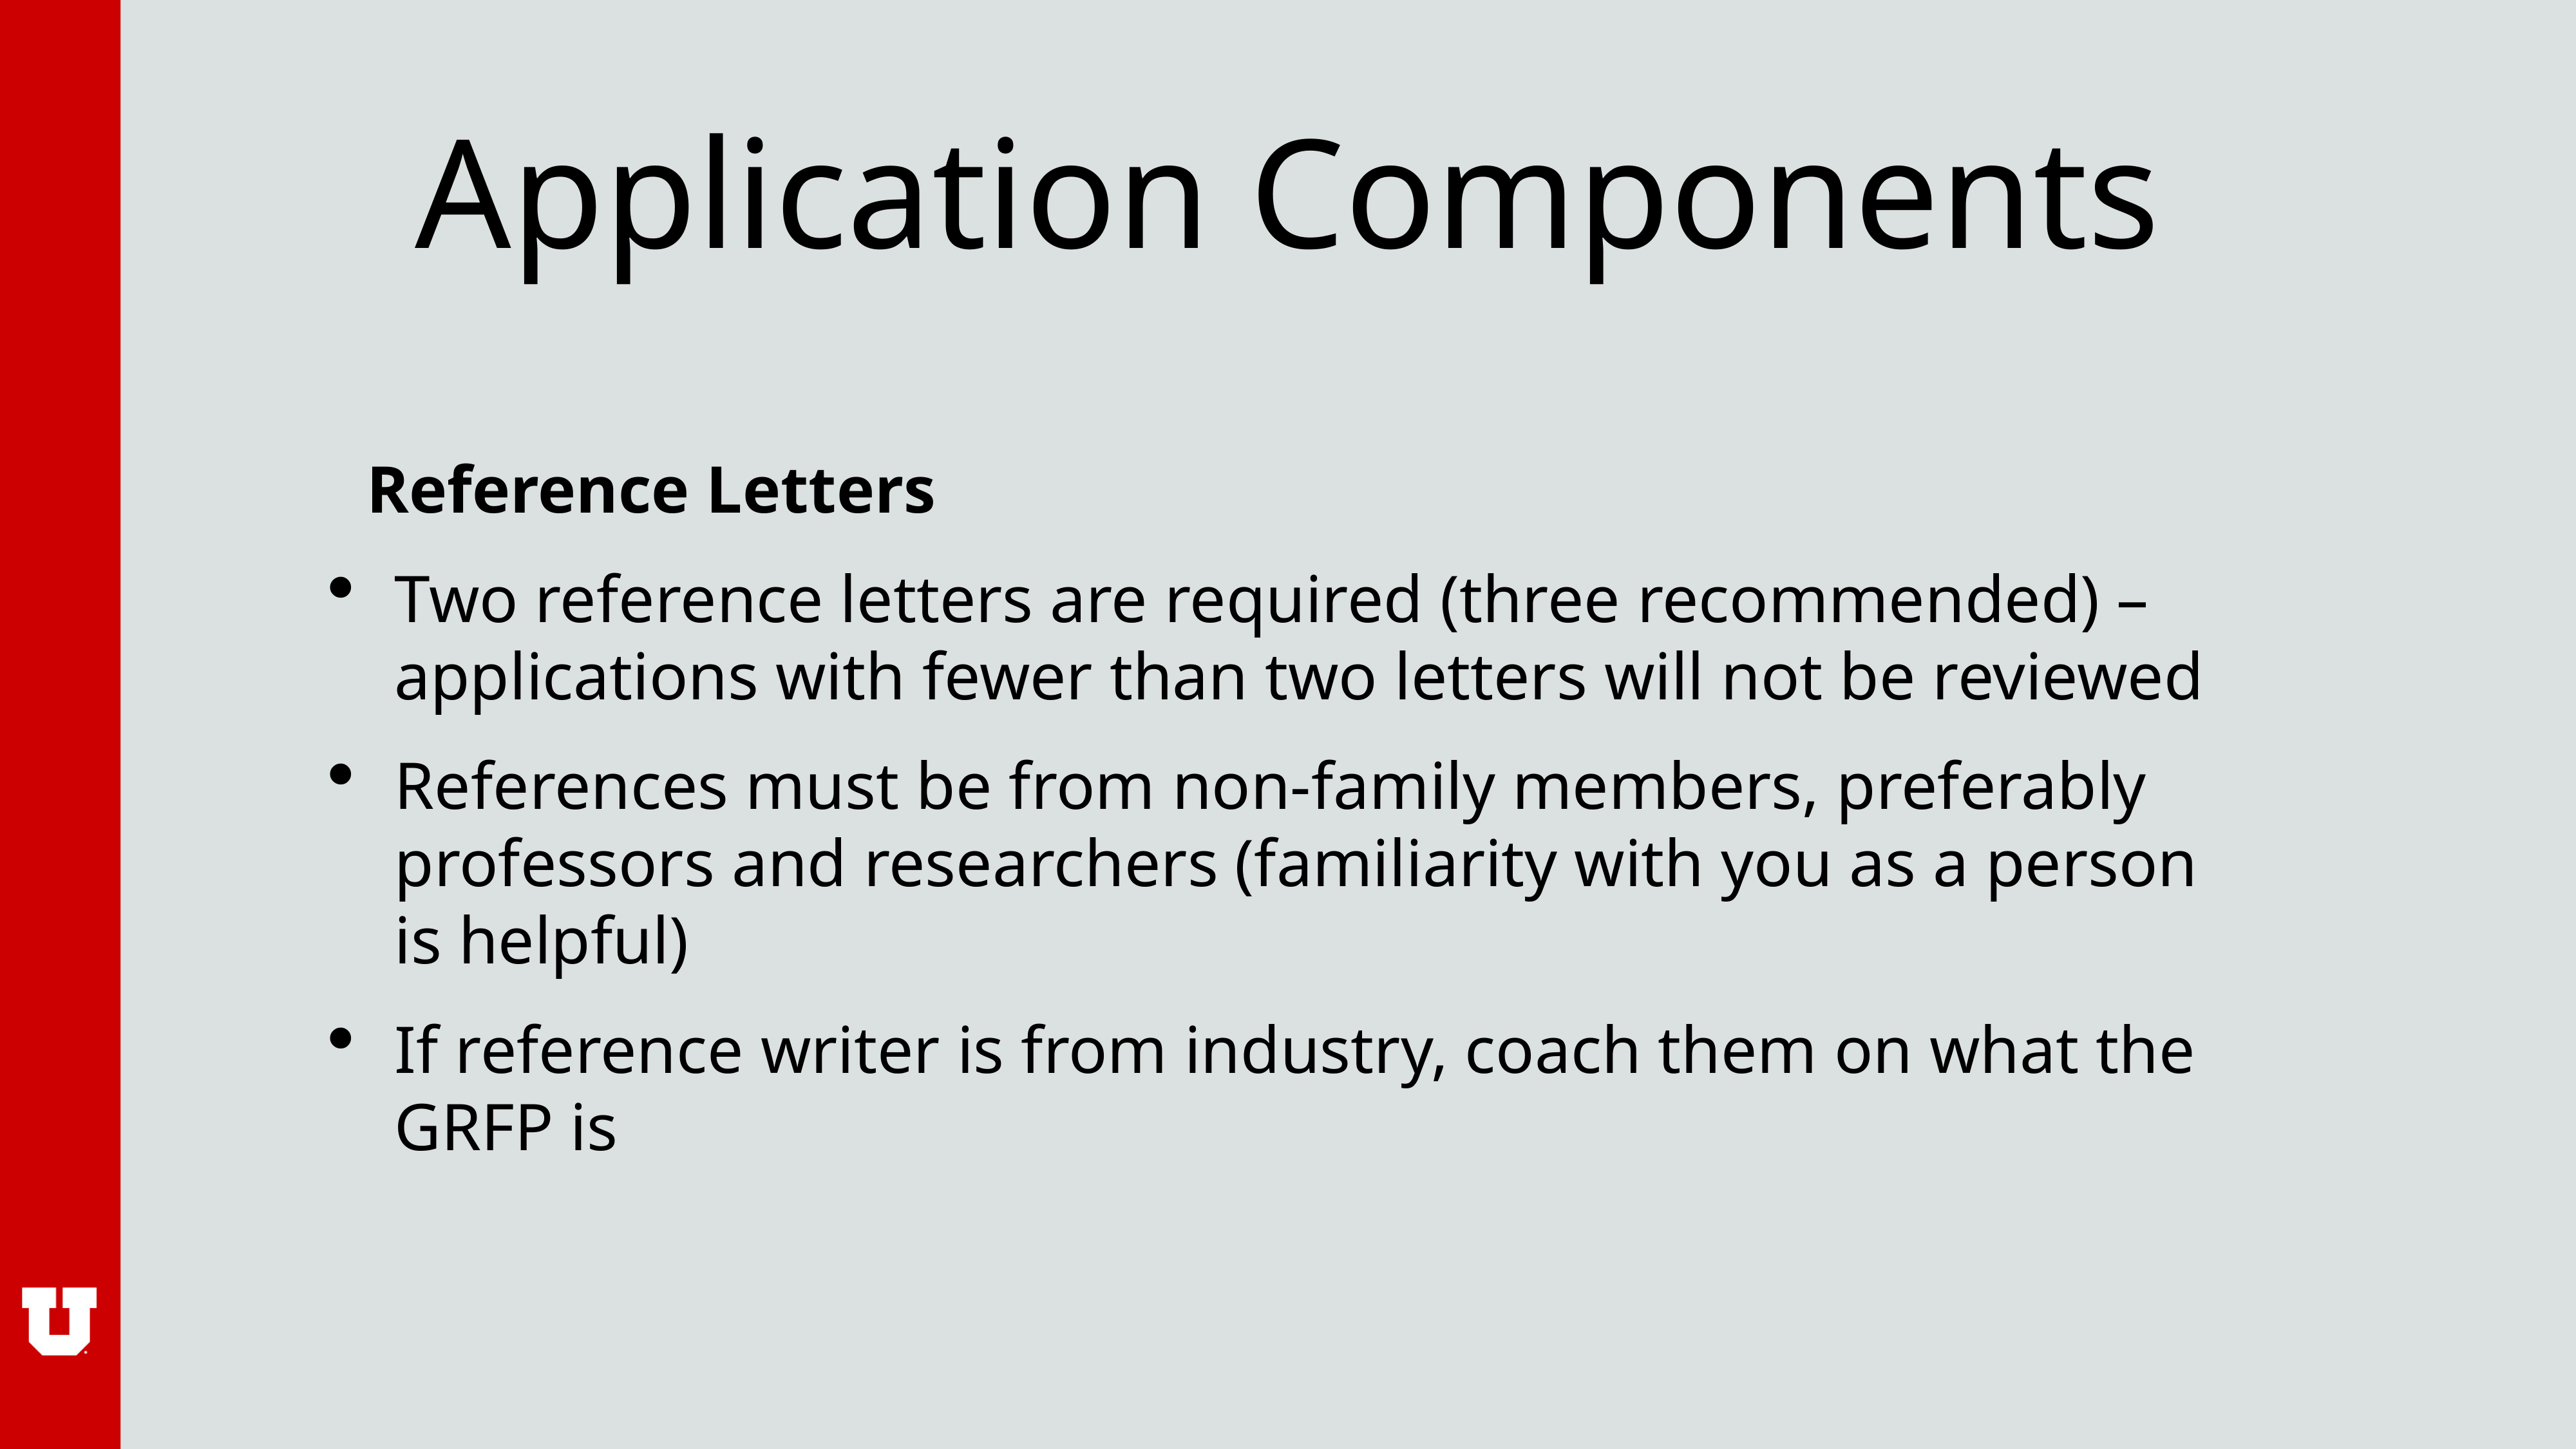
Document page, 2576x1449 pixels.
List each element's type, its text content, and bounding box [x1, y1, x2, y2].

title Application Components [321, 46, 2255, 330]
picture [0, 0, 120, 1449]
list Reference Letters Two reference letters are required (three recommended) – applications with fewer than two letters will not be reviewed References must be from non-family members, preferably professors and researchers (familiarity with you as a person is helpful) If reference writer is from industry, coach them on what the GRFP is [321, 411, 2255, 1201]
